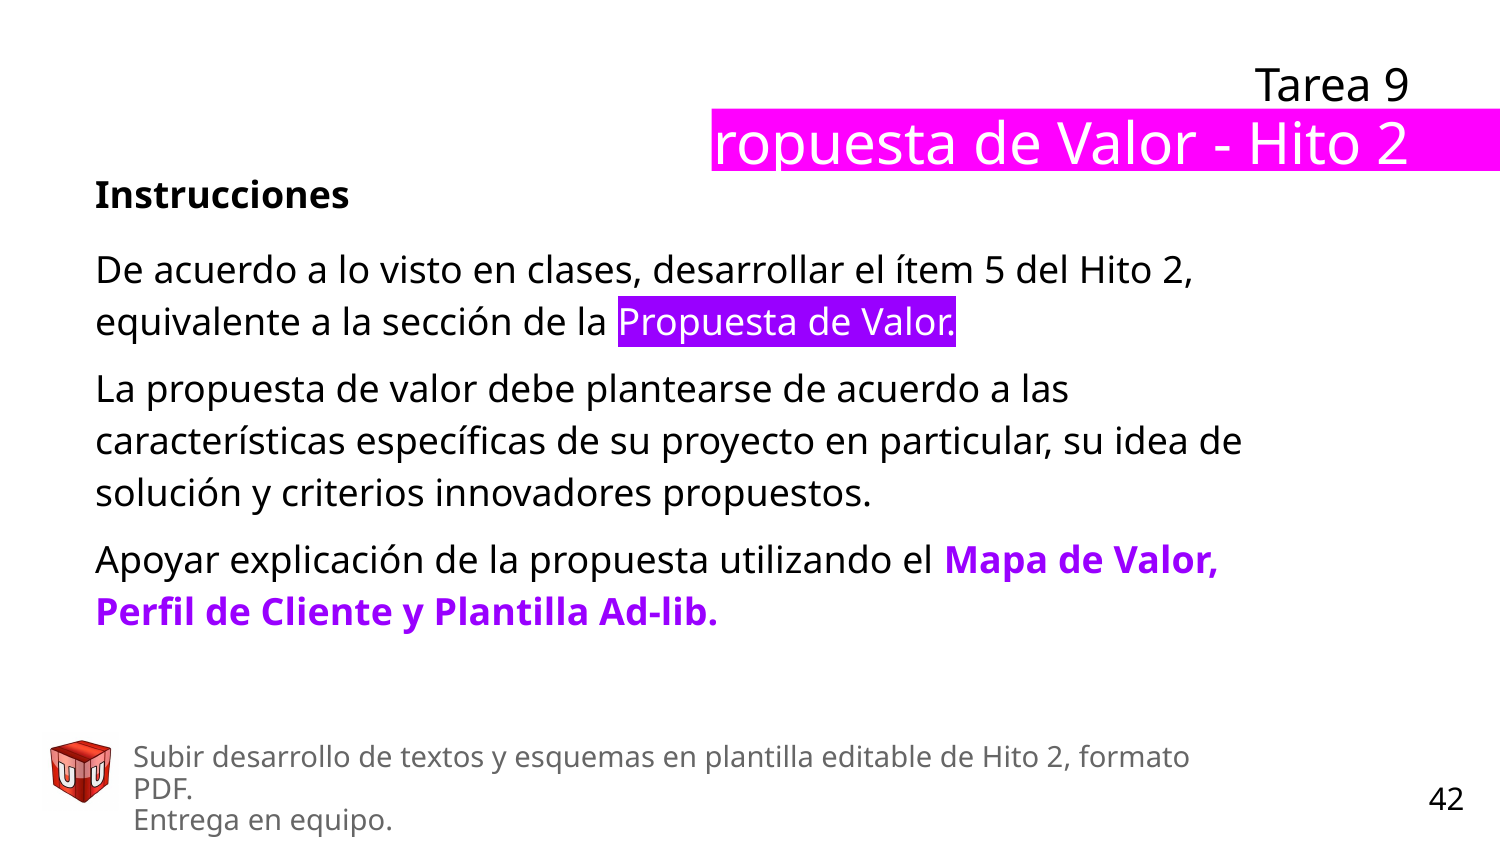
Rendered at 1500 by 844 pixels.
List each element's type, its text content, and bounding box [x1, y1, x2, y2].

list Tarea 9 [1193, 54, 1425, 106]
list Subir desarrollo de textos y esquemas en plantilla editable de Hito 2, formato PDF. Entrega en equipo. [118, 735, 1219, 768]
list De acuerdo a lo visto en clases, desarrollar el ítem 5 del Hito 2, equivalente a la sección de la Propuesta de Valor. La propuesta de valor debe plantearse de acuerdo a las características específicas de su proyecto en particular, su idea de solución y criterios innovadores propuestos. Apoyar explicación de la propuesta utilizando el Mapa de Valor, Perfil de Cliente y Plantilla Ad-lib. [80, 232, 1288, 508]
picture [42, 732, 119, 811]
list Instrucciones [80, 168, 377, 231]
list Propuesta de Valor - Hito 2 [476, 106, 1425, 169]
